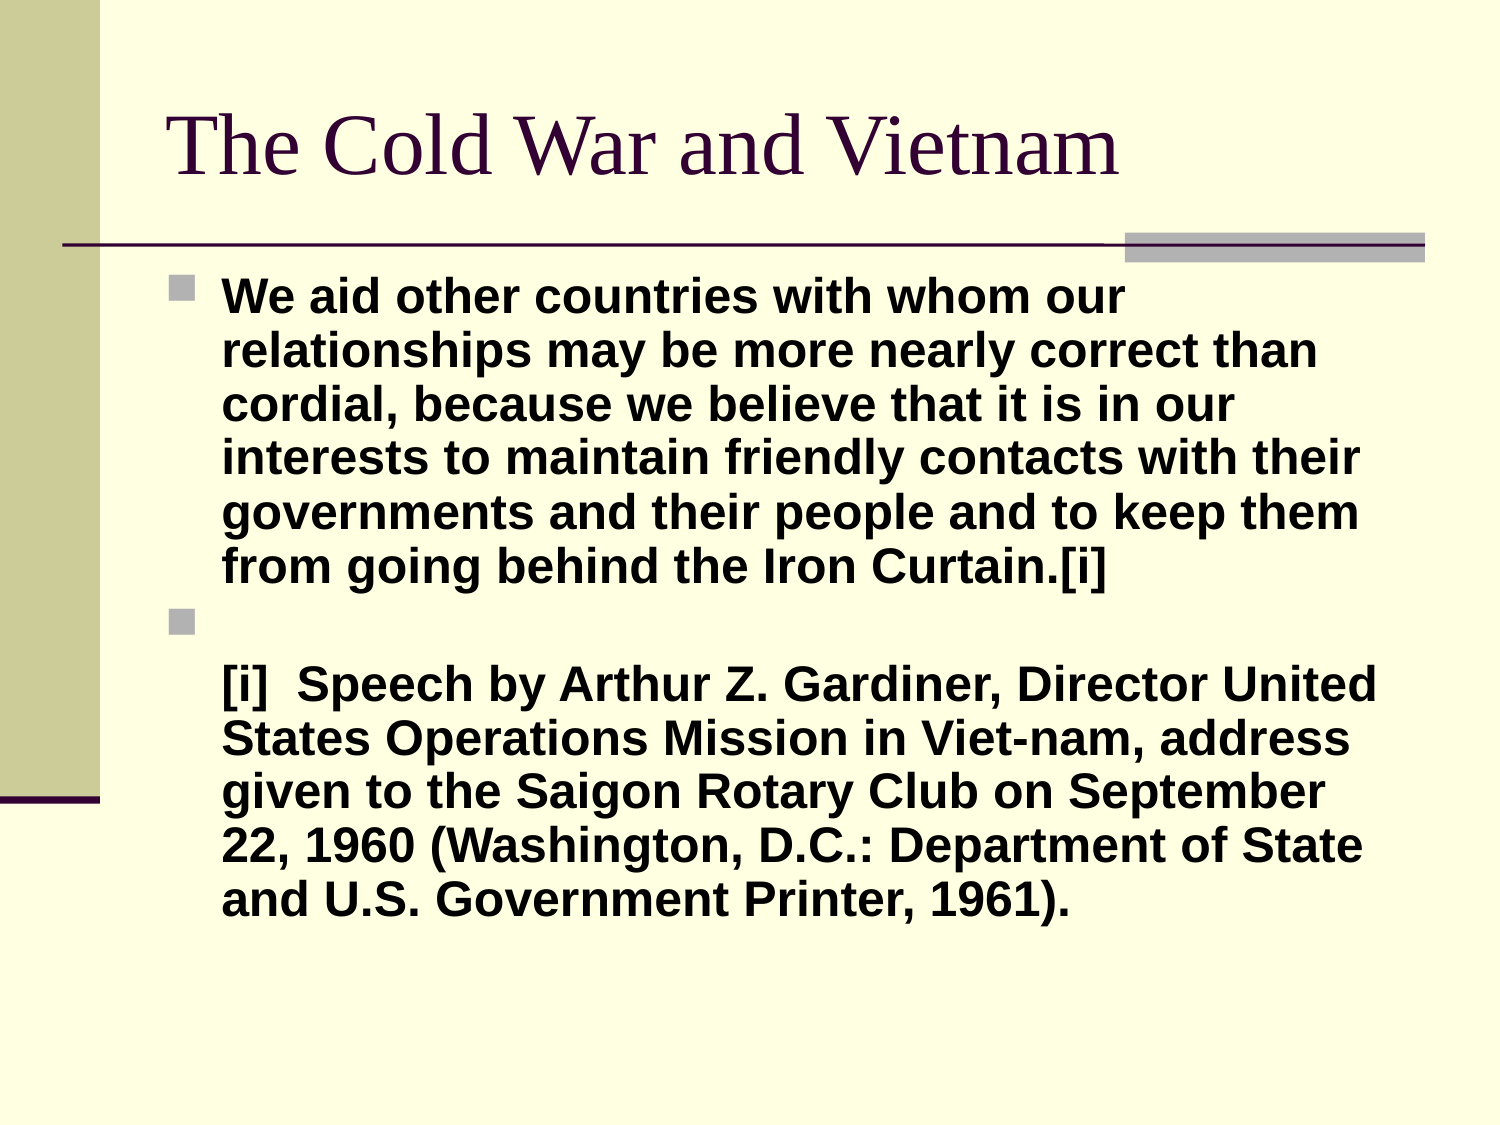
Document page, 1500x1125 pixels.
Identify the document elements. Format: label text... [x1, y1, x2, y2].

list We aid other countries with whom our relationships may be more nearly correct than cordial, because we believe that it is in our interests to maintain friendly contacts with their governments and their people and to keep them from going behind the Iron Curtain.[i] [i] Speech by Arthur Z. Gardiner, Director United States Operations Mission in Viet-nam, address given to the Saigon Rotary Club on September 22, 1960 (Washington, D.C.: Department of State and U.S. Government Printer, 1961). [150, 262, 1425, 1006]
title The Cold War and Vietnam [150, 45, 1425, 234]
